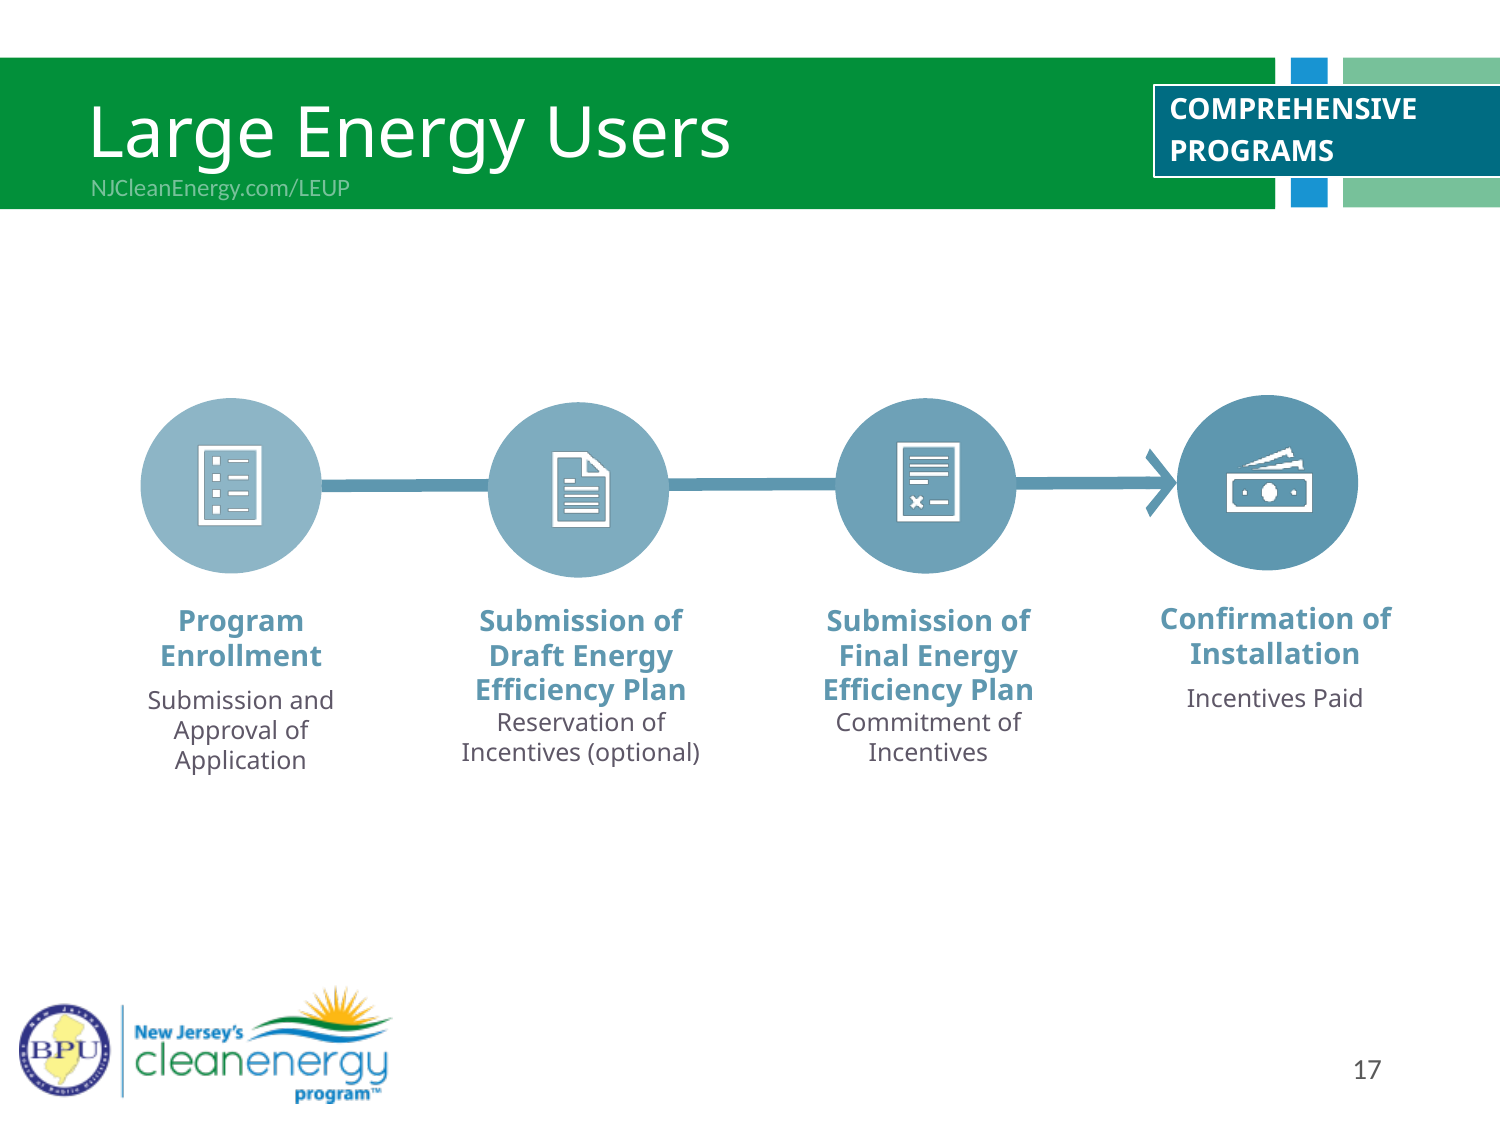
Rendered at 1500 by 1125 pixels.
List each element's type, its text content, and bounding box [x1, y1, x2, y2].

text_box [140, 394, 1359, 578]
text_box Large Energy Users [0, 59, 1276, 210]
text_box Program Enrollment Submission and Approval of Application [95, 594, 388, 782]
text_box NJCleanEnergy.com/LEUP [76, 164, 682, 209]
text_box Confirmation of Installation Incentives Paid [1116, 592, 1435, 721]
text_box Submission of Draft Energy Efficiency Plan Reservation of Incentives (optional) [435, 594, 728, 774]
text_box Submission of Final Energy Efficiency Plan Commitment of Incentives [782, 594, 1075, 774]
text_box Comprehensive Programs [1154, 85, 1500, 177]
picture [19, 985, 393, 1104]
slide_number 17 [1059, 1042, 1397, 1103]
